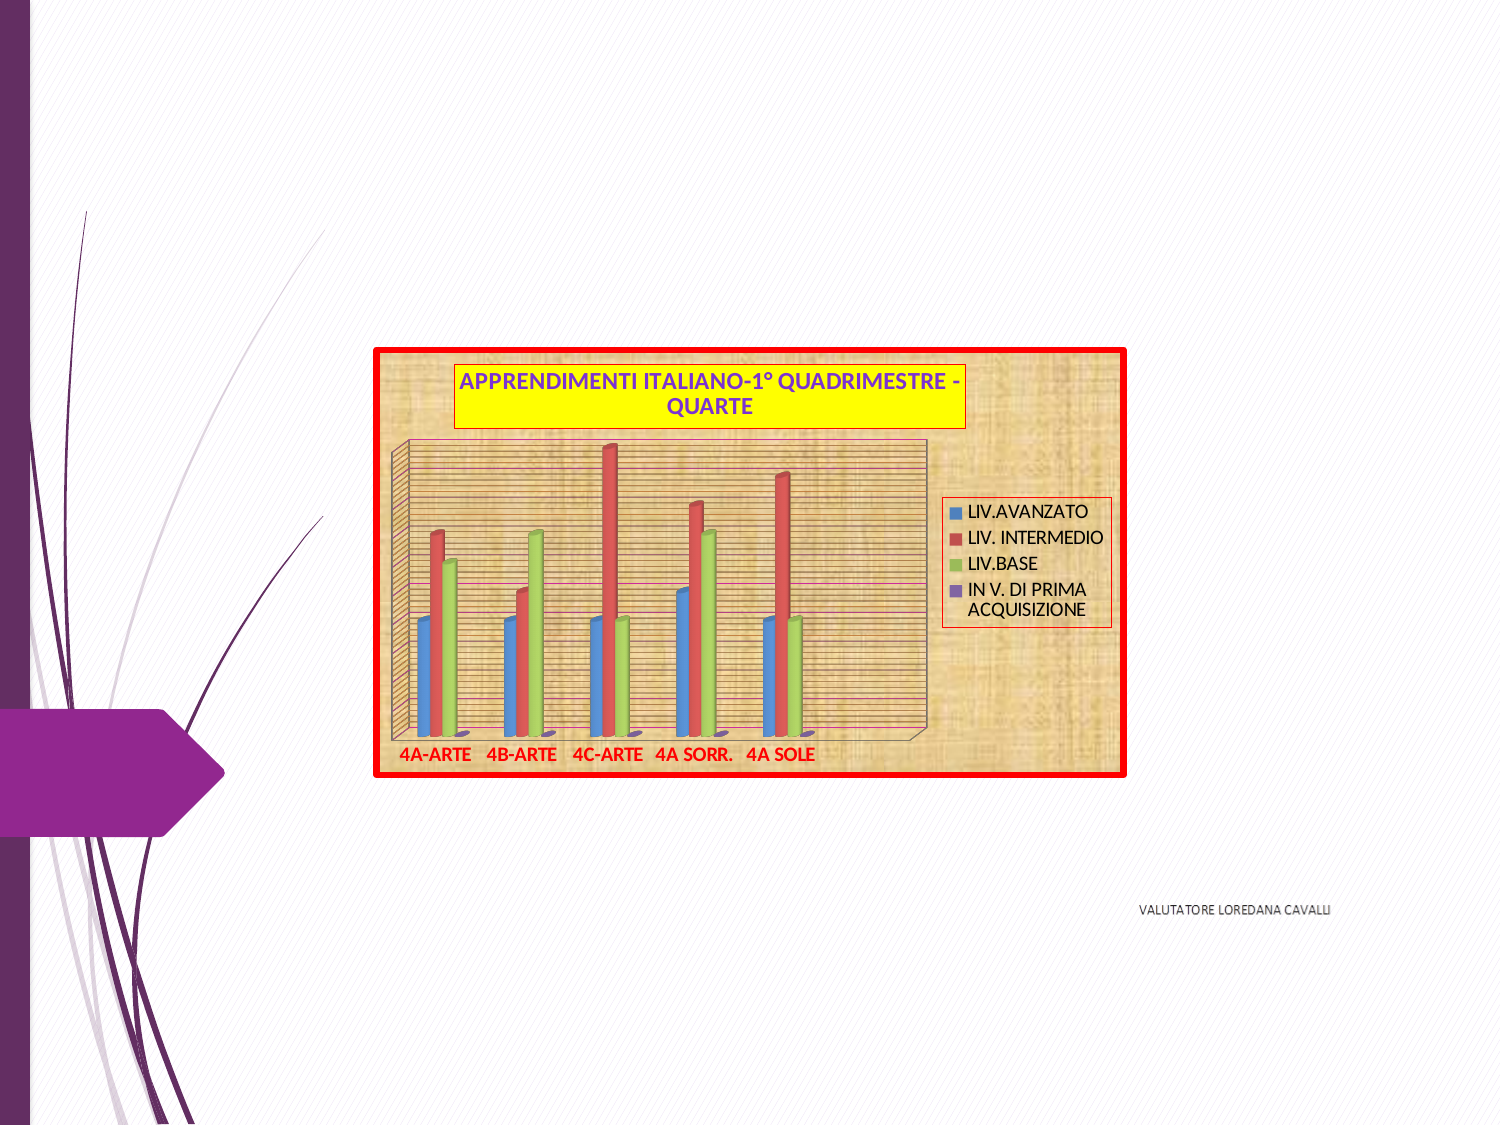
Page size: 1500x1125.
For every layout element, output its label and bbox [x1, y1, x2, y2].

chart [373, 346, 1127, 779]
picture [1139, 901, 1500, 931]
